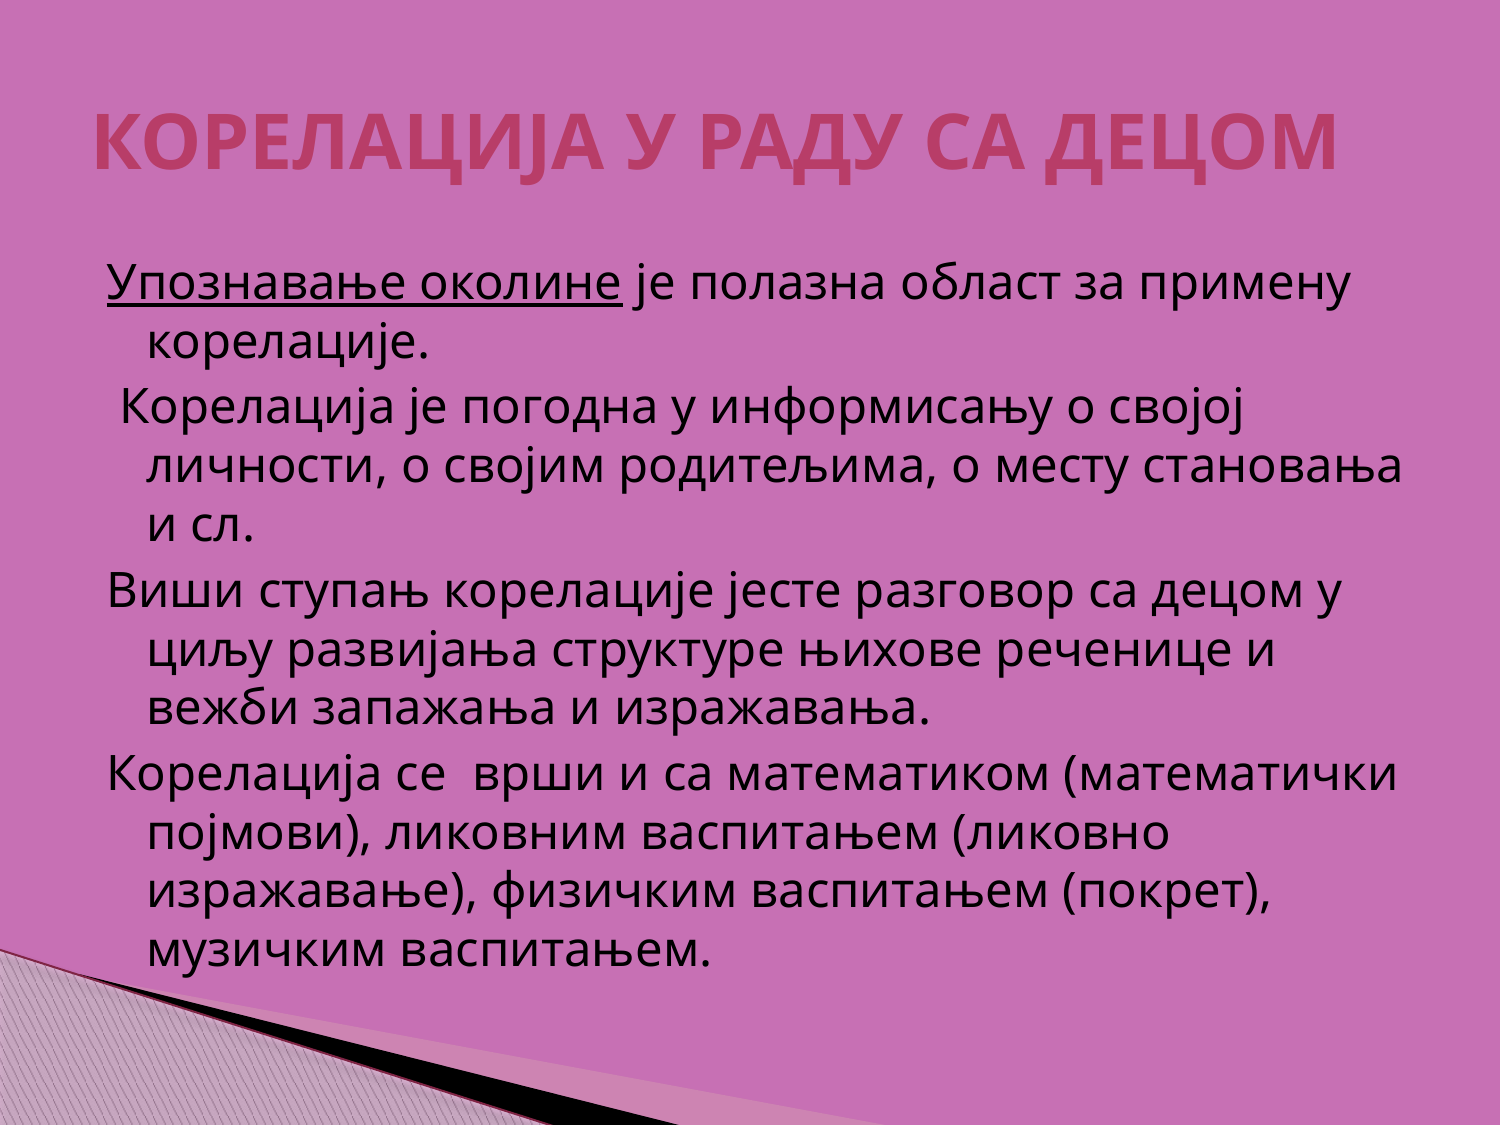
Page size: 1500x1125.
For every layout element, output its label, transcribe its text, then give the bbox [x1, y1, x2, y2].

title КОРЕЛАЦИЈА У РАДУ СА ДЕЦОМ [75, 45, 1425, 233]
list Упознавање околине је полазна област за примену корелације. Корелација је погодна у информисању о својој личности, о својим родитељима, о месту становања и сл. Виши ступањ корелације јесте разговор са децом у циљу развијања структуре њихове реченице и вежби запажања и изражавања. Корелација се врши и са математиком (математички појмови), ликовним васпитањем (ликовно изражавање), физичким васпитањем (покрет), музичким васпитањем. [75, 243, 1425, 986]
